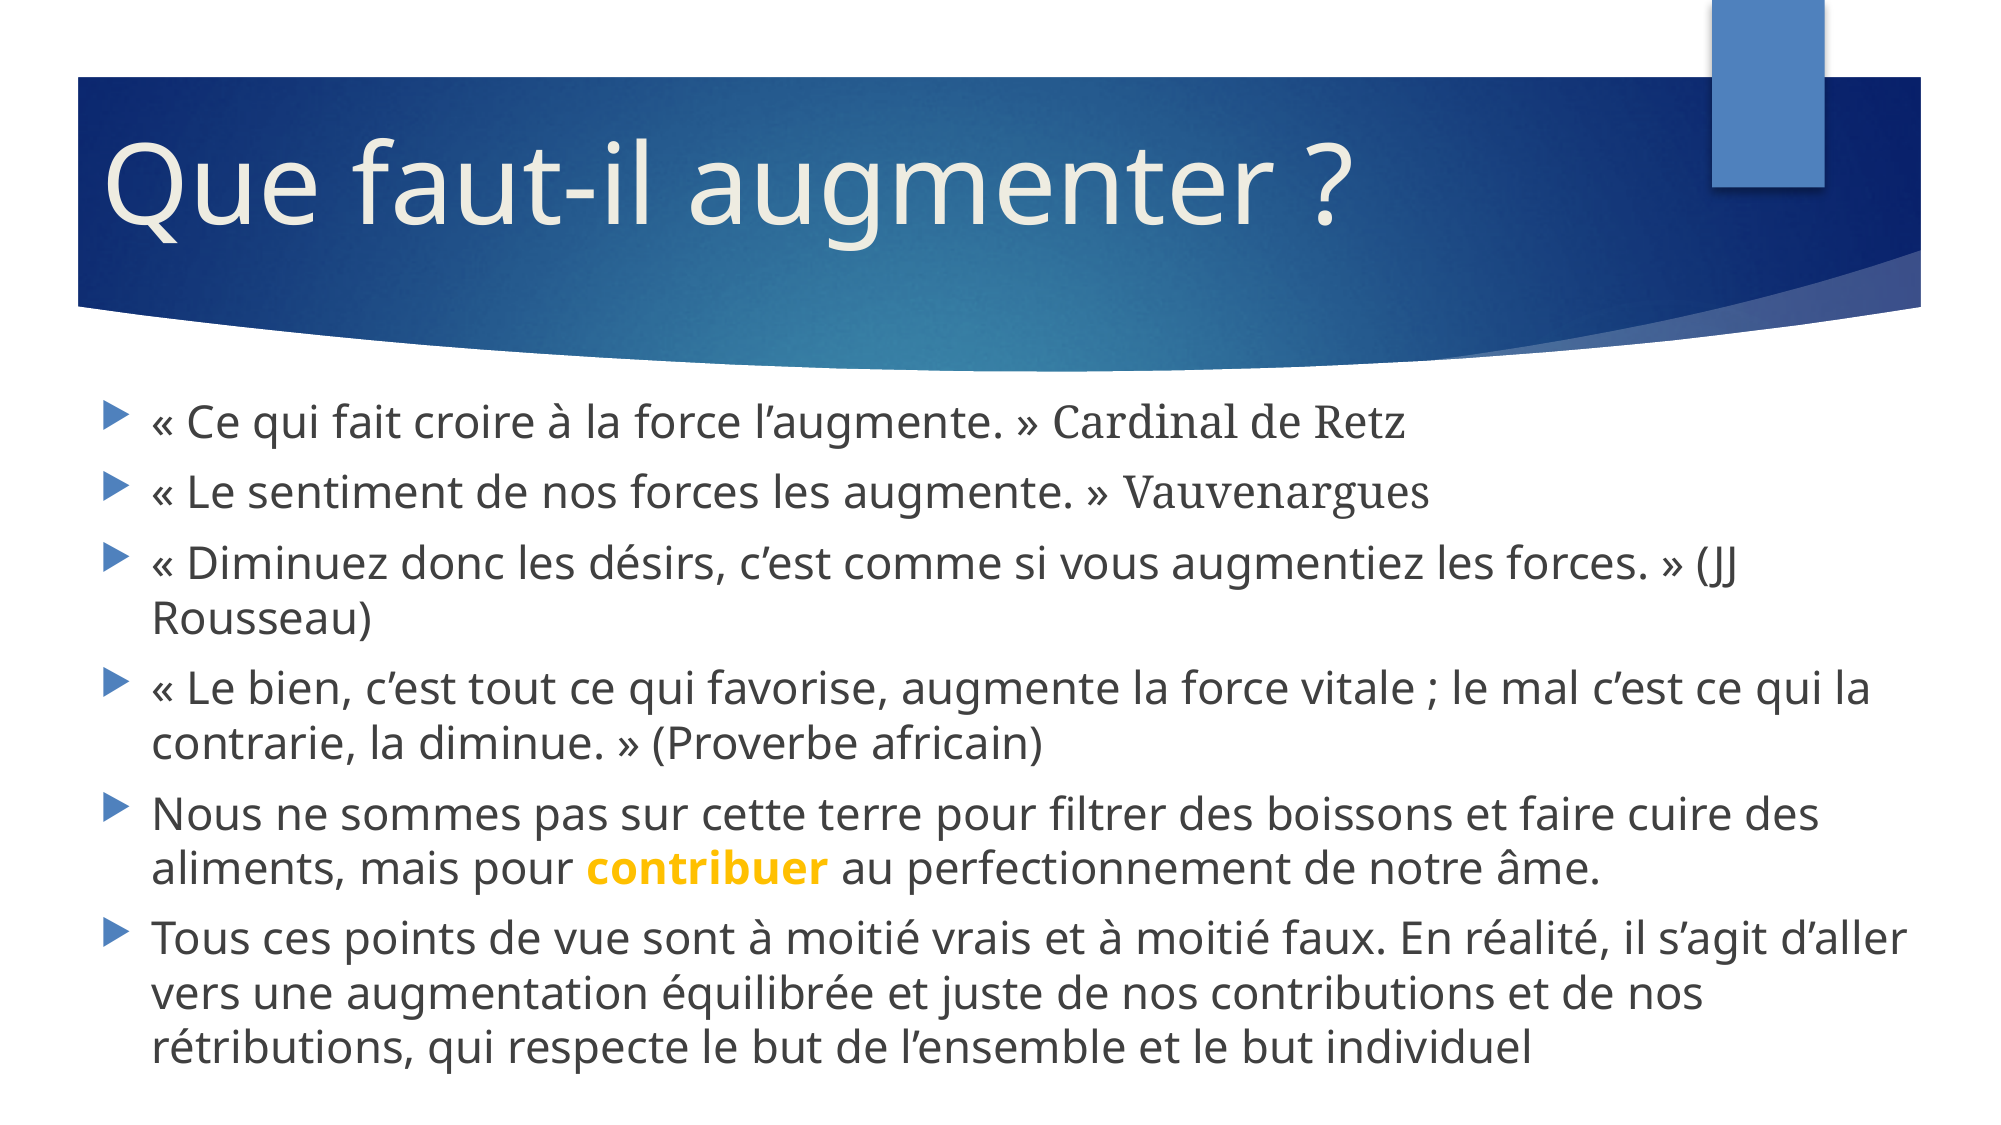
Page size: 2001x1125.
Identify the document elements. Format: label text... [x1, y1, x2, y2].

list « Ce qui fait croire à la force l’augmente. » Cardinal de Retz « Le sentiment de nos forces les augmente. » Vauvenargues « Diminuez donc les désirs, c’est comme si vous augmentiez les forces. » (JJ Rousseau) « Le bien, c’est tout ce qui favorise, augmente la force vitale ; le mal c’est ce qui la contrarie, la diminue. » (Proverbe africain) Nous ne sommes pas sur cette terre pour filtrer des boissons et faire cuire des aliments, mais pour contribuer au perfectionnement de notre âme. Tous ces points de vue sont à moitié vrais et à moitié faux. En réalité, il s’agit d’aller vers une augmentation équilibrée et juste de nos contributions et de nos rétributions, qui respecte le but de l’ensemble et le but individuel [85, 385, 1927, 1081]
title Que faut-il augmenter ? [86, 81, 1653, 279]
